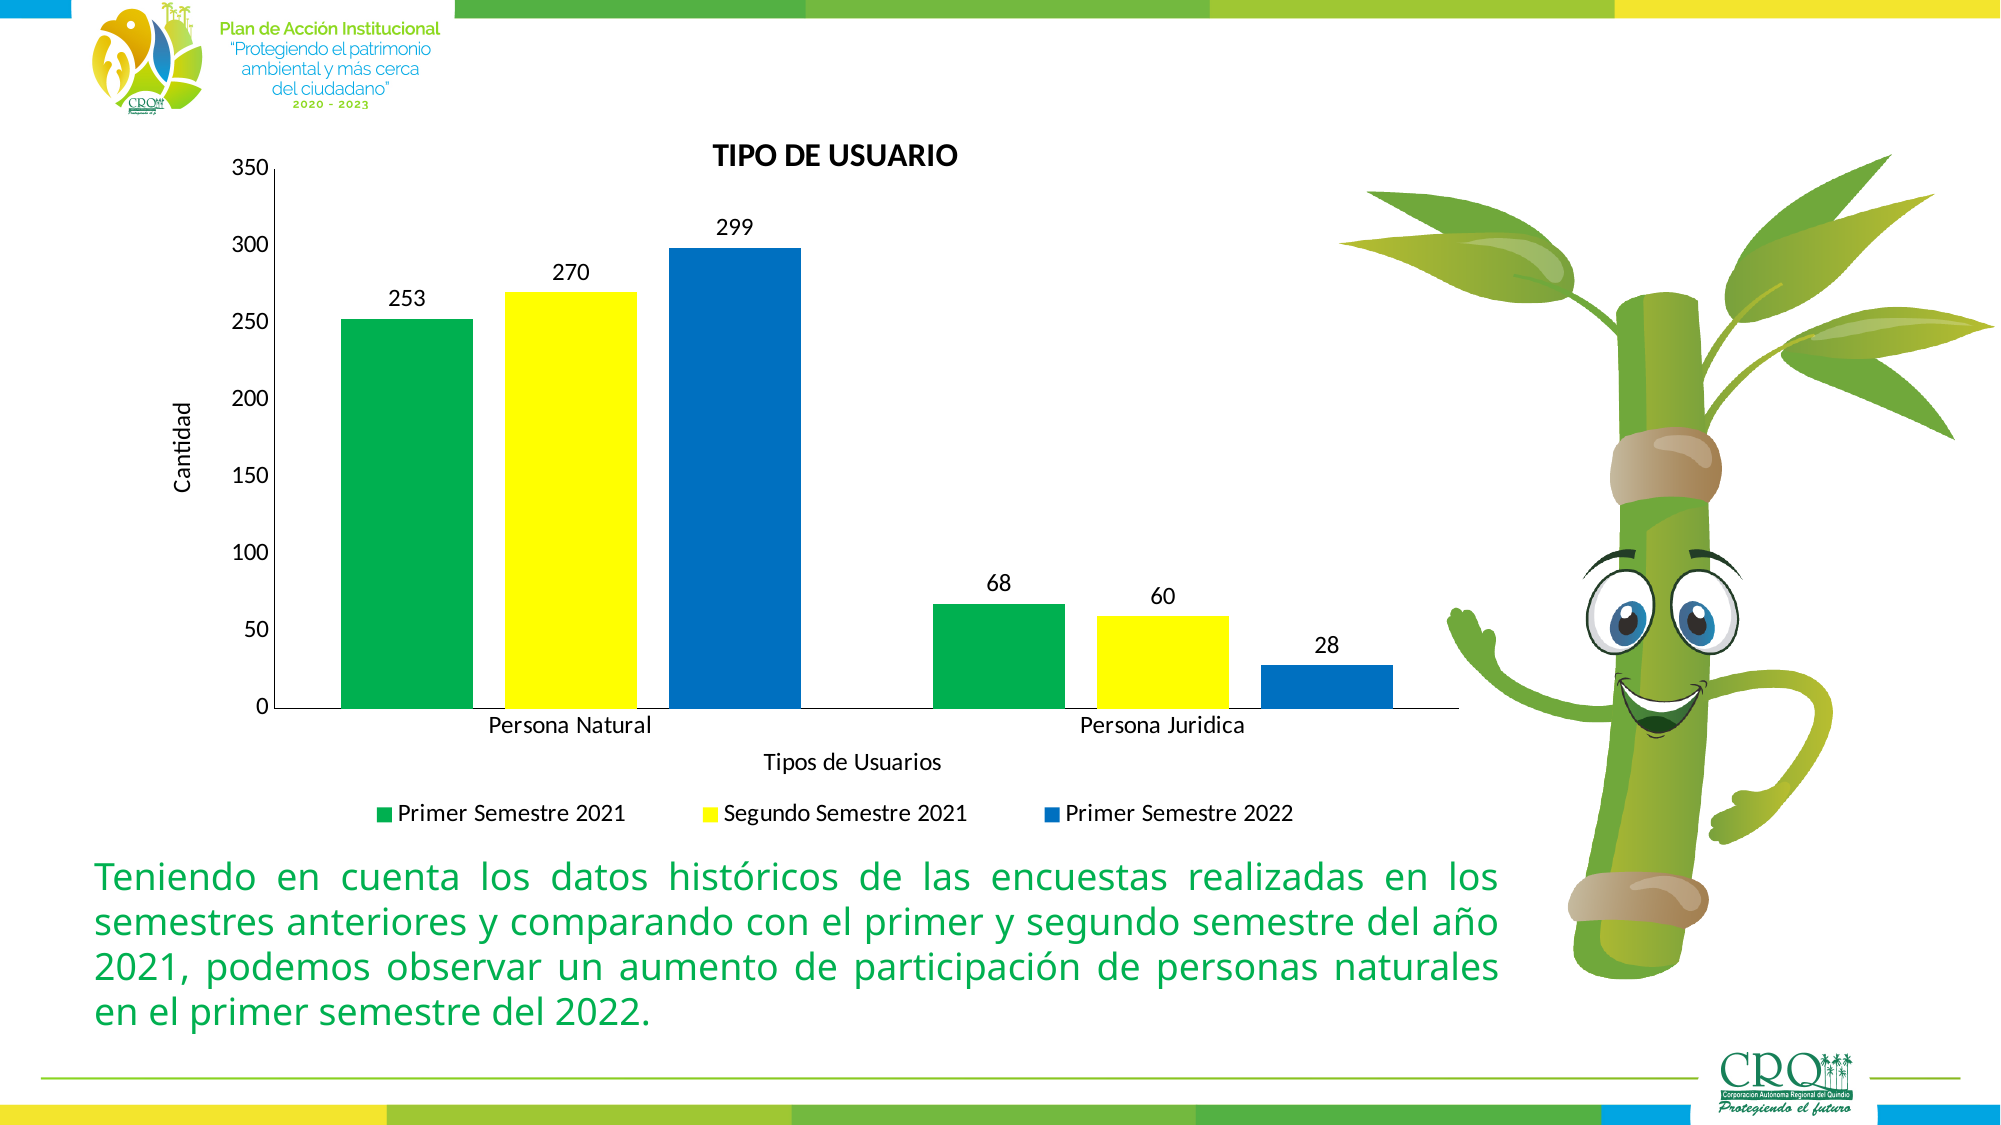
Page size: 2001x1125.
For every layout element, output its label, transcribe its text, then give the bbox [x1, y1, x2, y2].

chart [155, 108, 1208, 839]
picture [0, 0, 2001, 1125]
text_box Teniendo en cuenta los datos históricos de las encuestas realizadas en los semestres anteriores y comparando con el primer y segundo semestre del año 2021, podemos observar un aumento de participación de personas naturales en el primer semestre del 2022. [79, 845, 1515, 1040]
